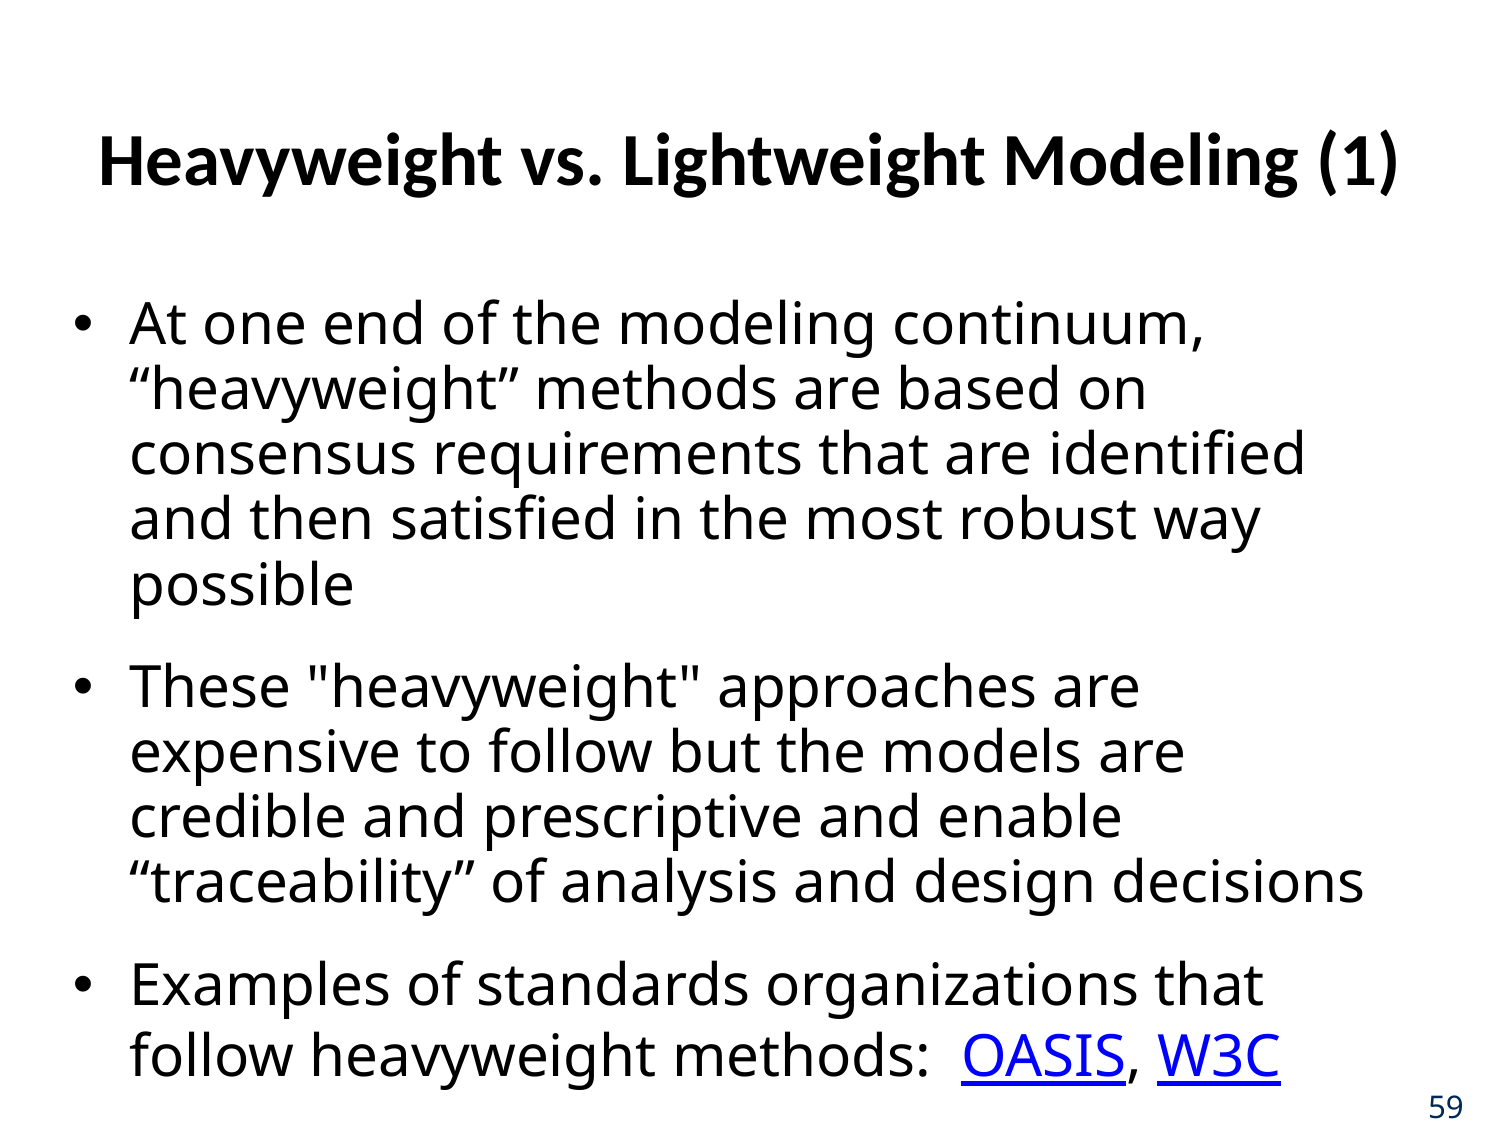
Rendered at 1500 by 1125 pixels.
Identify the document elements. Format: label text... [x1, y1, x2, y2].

title Heavyweight vs. Lightweight Modeling (1) [75, 62, 1425, 258]
text_box 59 [1438, 1081, 1454, 1119]
text_box At one end of the modeling continuum, “heavyweight” methods are based on consensus requirements that are identified and then satisfied in the most robust way possible These "heavyweight" approaches are expensive to follow but the models are credible and prescriptive and enable “traceability” of analysis and design decisions Examples of standards organizations that follow heavyweight methods: OASIS, W3C [62, 287, 1425, 1125]
